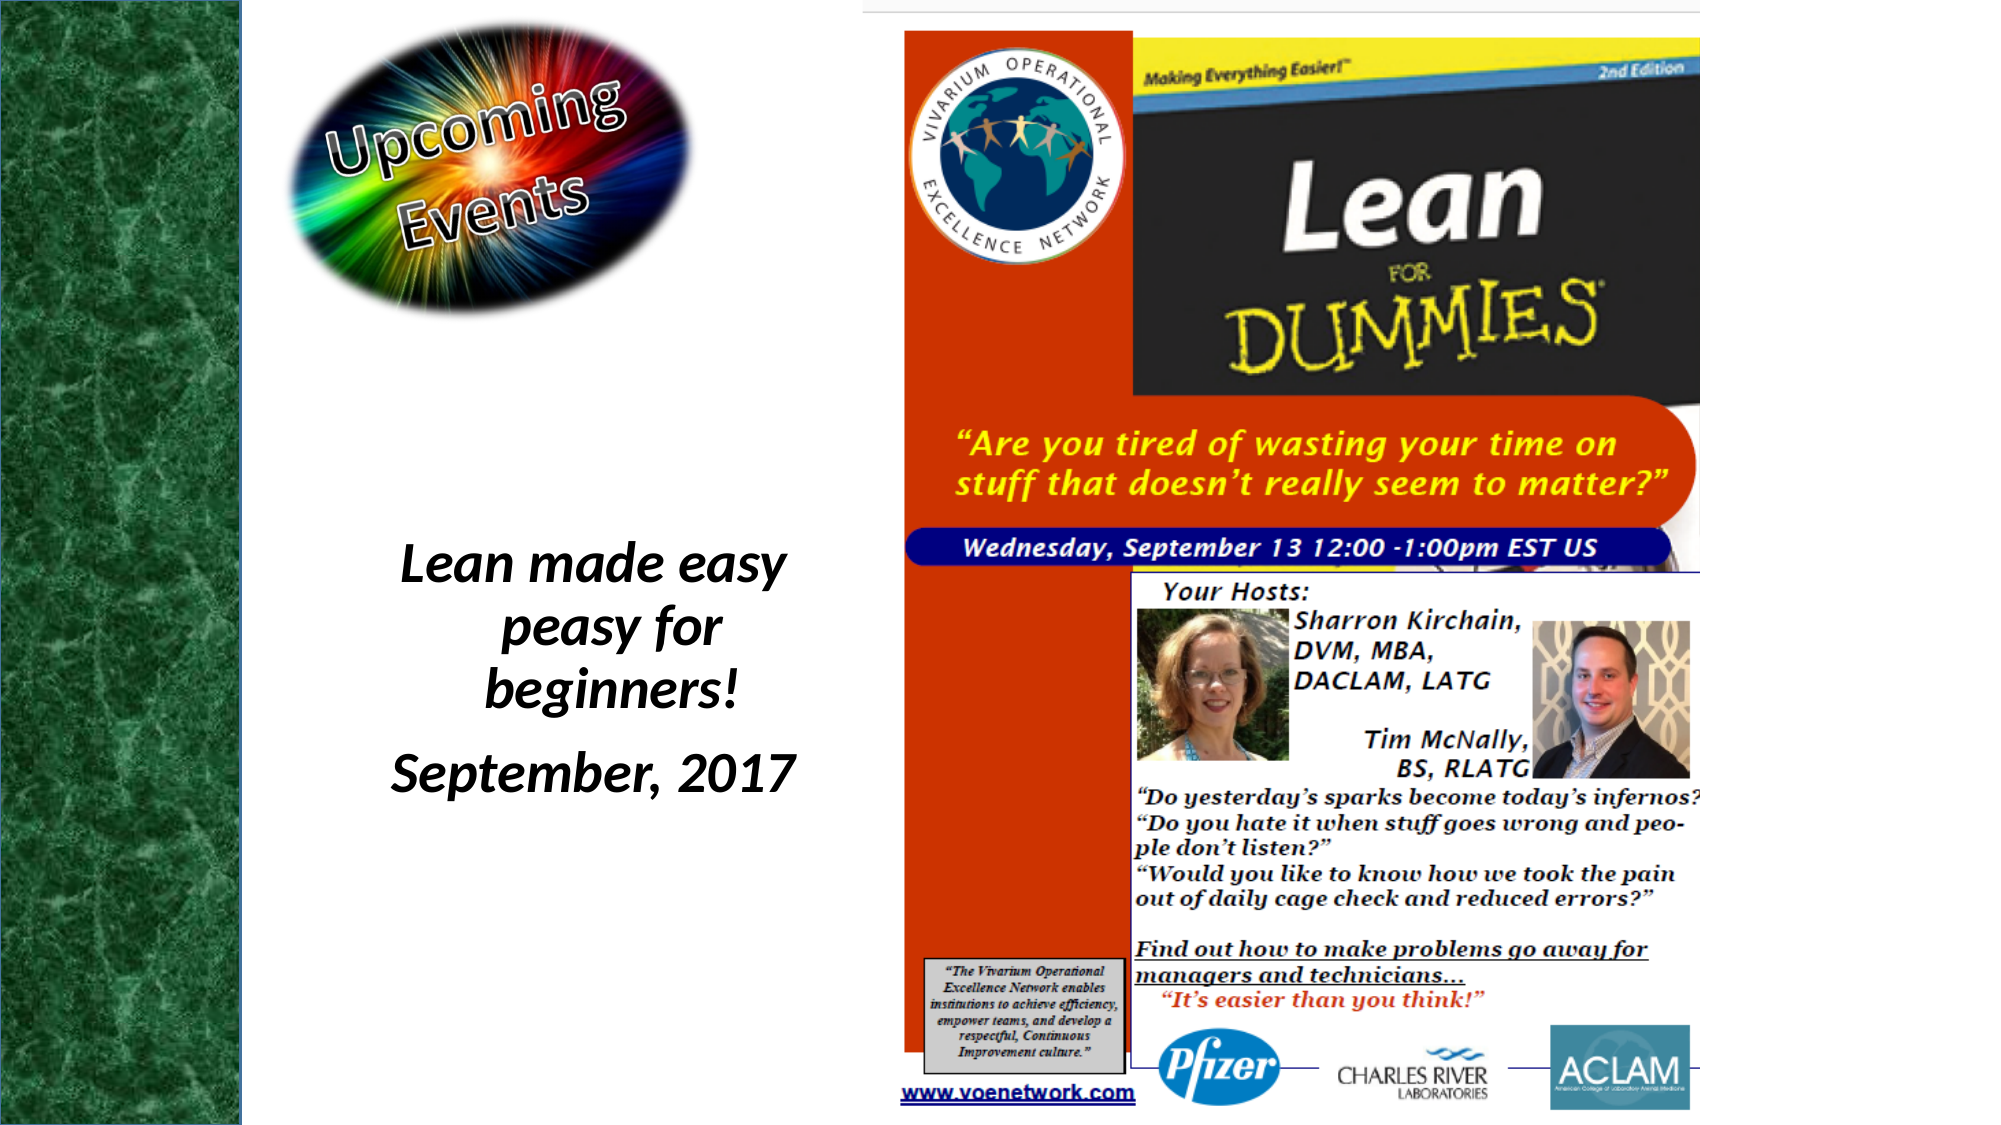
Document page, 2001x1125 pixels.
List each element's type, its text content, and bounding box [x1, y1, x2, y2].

text_box [0, 0, 242, 1125]
picture [250, 0, 730, 363]
picture [862, 0, 1700, 1117]
list Lean made easy peasy for beginners! September, 2017 [324, 525, 862, 980]
